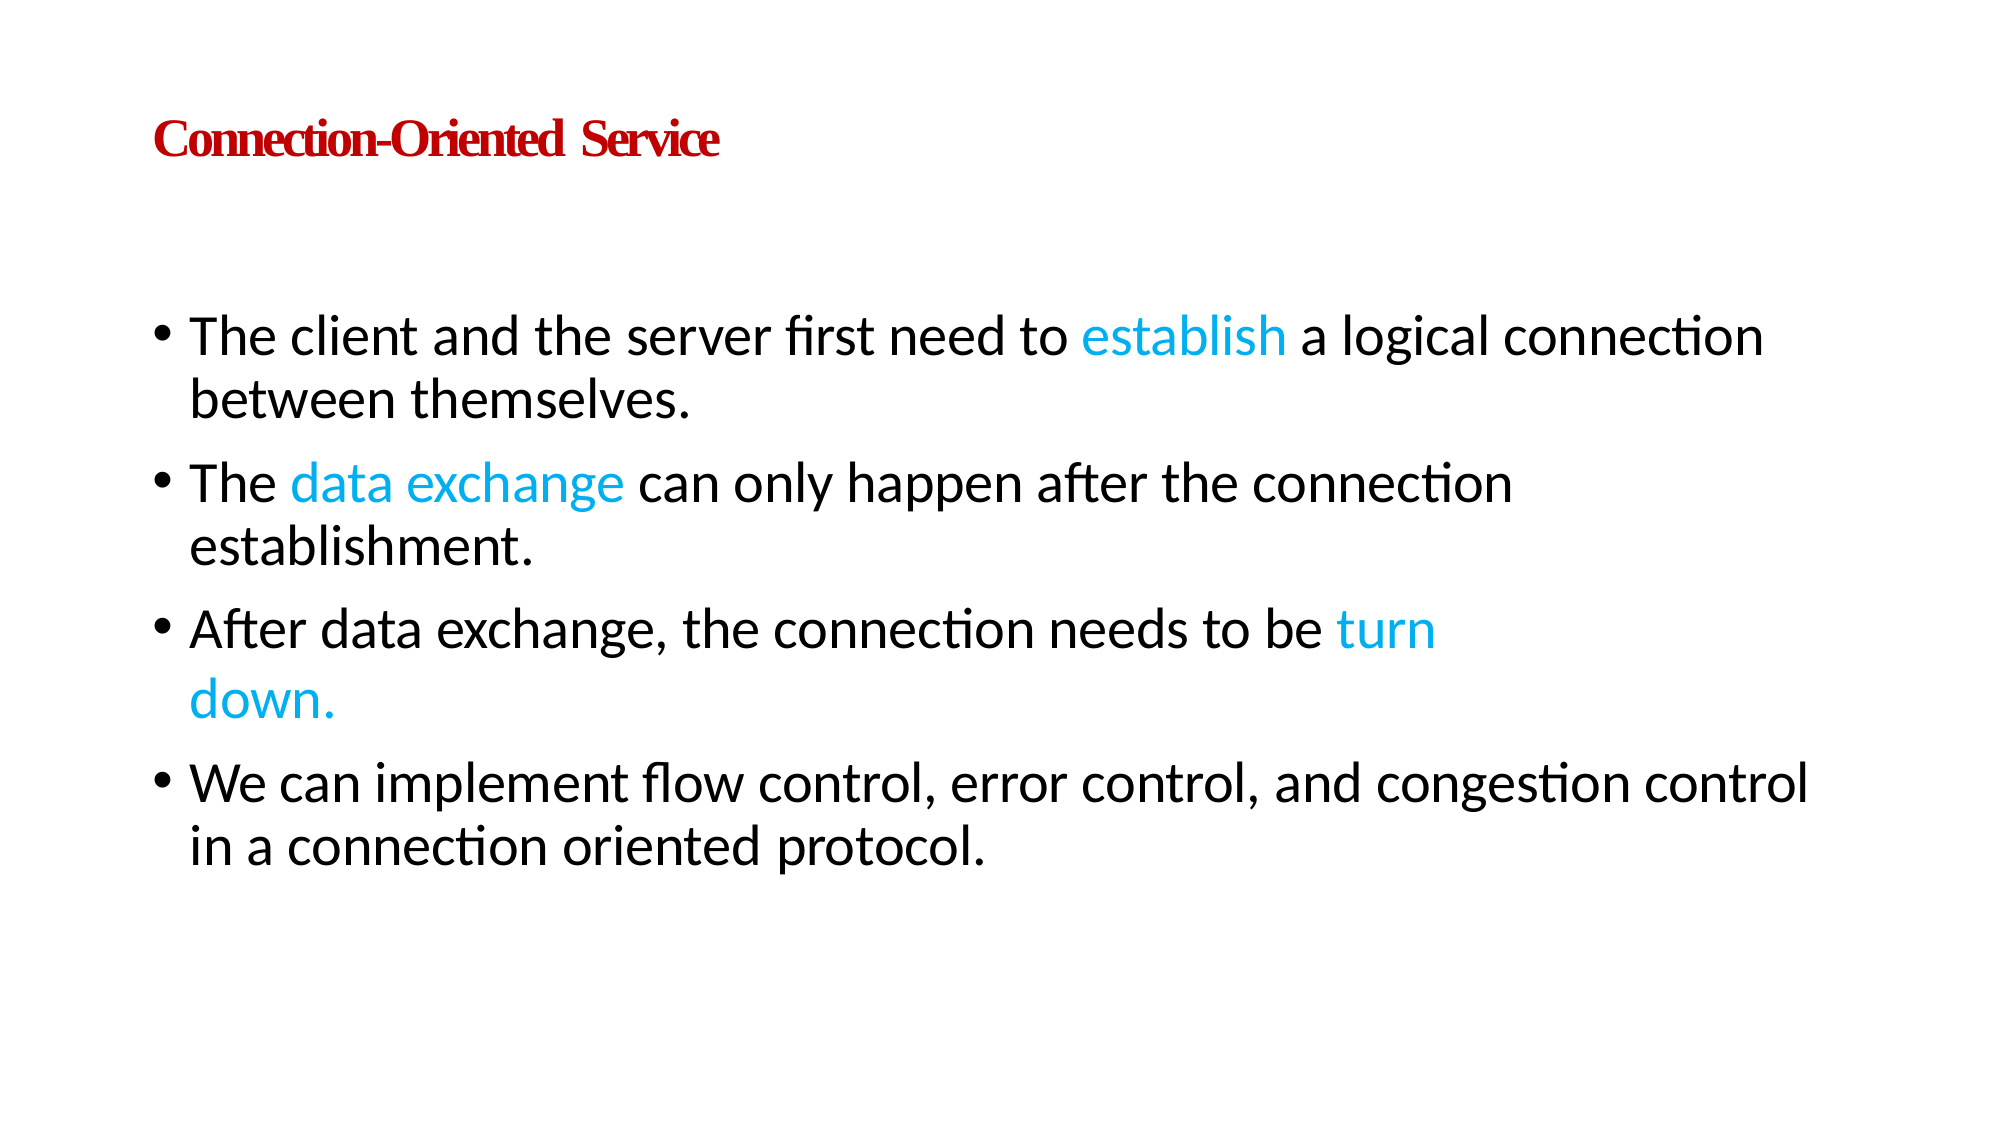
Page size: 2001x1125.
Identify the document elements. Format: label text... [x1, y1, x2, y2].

text_box The client and the server first need to establish a logical connection between themselves. The data exchange can only happen after the connection establishment. After data exchange, the connection needs to be turn down. We can implement flow control, error control, and congestion control in a connection oriented protocol. [150, 294, 1837, 878]
title Connection-Oriented Service [150, 100, 1217, 291]
